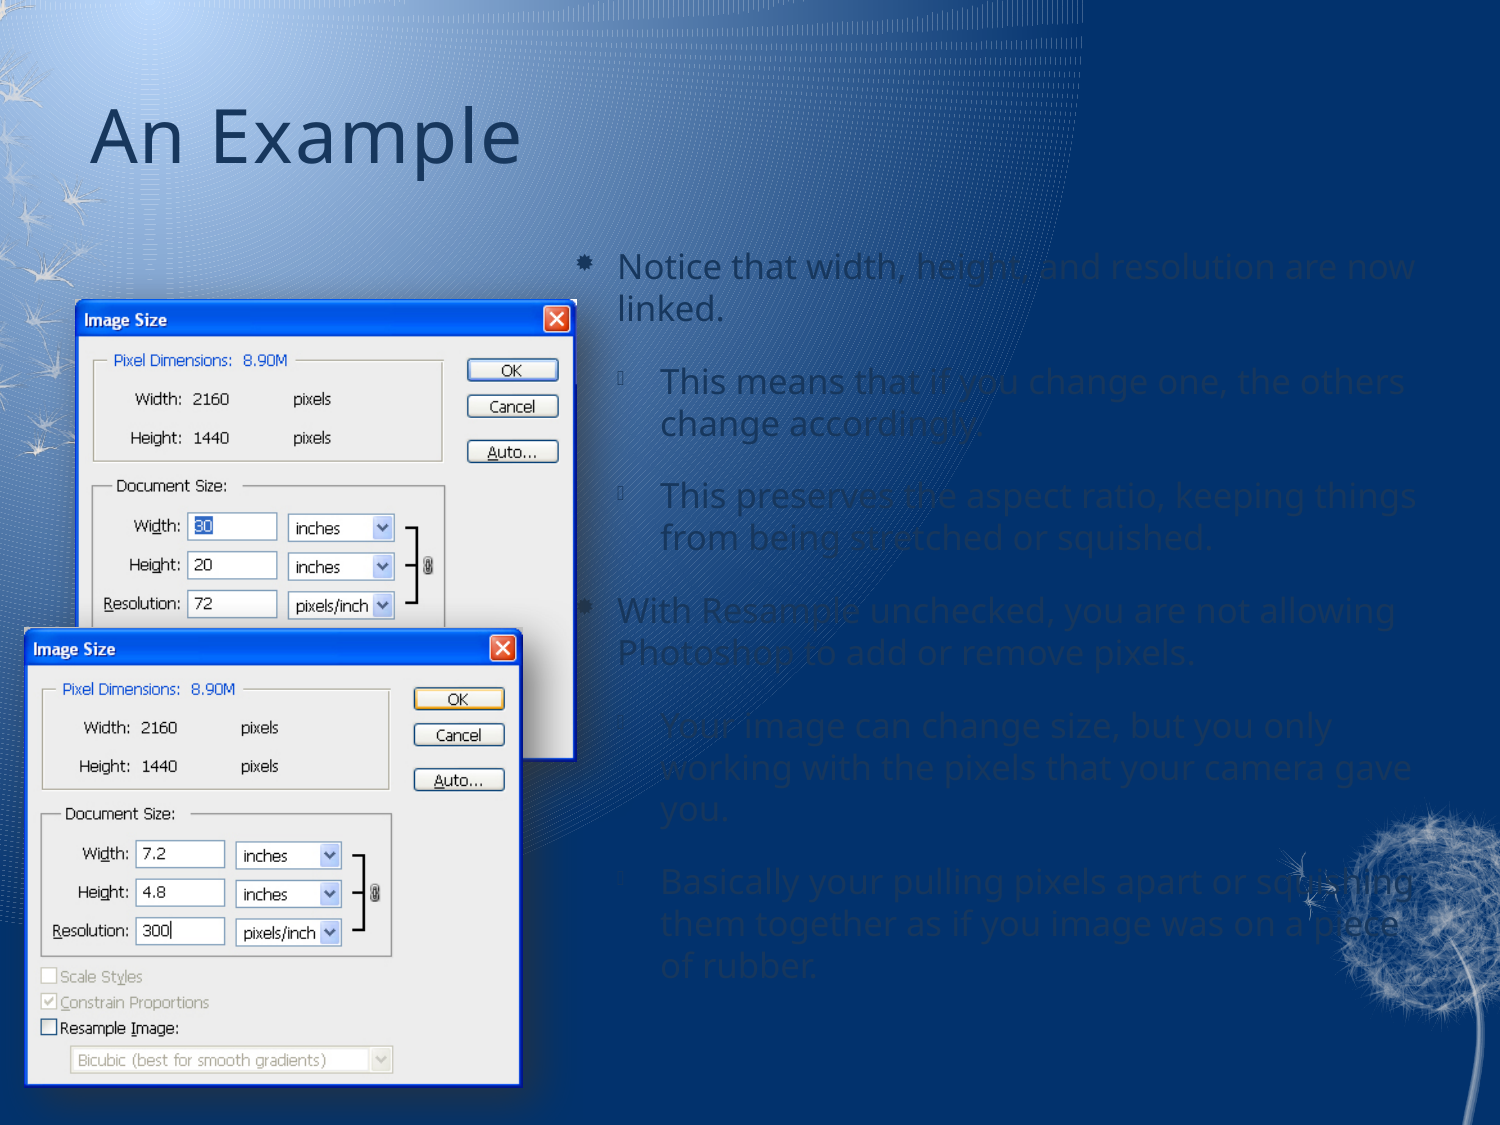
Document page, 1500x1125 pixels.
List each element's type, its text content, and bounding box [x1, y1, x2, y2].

title An Example [75, 24, 1425, 243]
picture [1275, 525, 1500, 1125]
picture [0, 0, 577, 1088]
list Notice that width, height, and resolution are now linked. This means that if you change one, the others change accordingly. This preserves the aspect ratio, keeping things from being stretched or squished. With Resample unchecked, you are not allowing Photoshop to add or remove pixels. Your image can change size, but you only working with the pixels that your camera gave you. Basically your pulling pixels apart or squishing them together as if you image was on a piece of rubber. [462, 237, 1438, 995]
